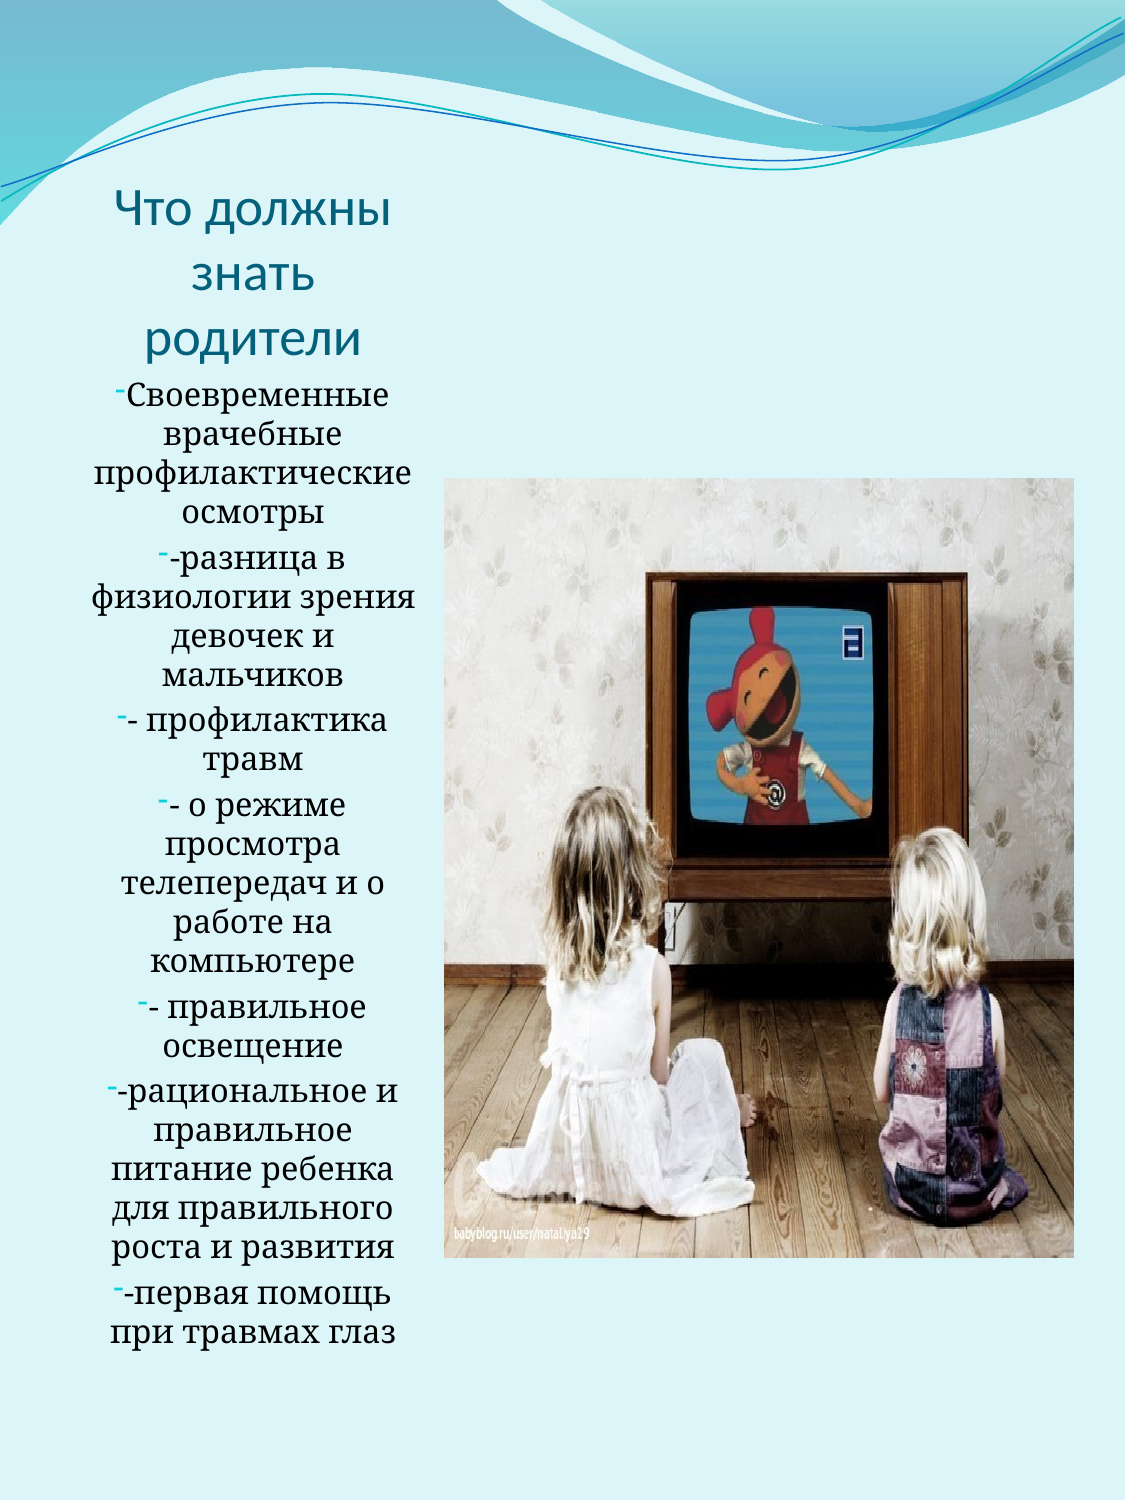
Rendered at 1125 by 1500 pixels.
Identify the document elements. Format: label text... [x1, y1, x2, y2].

list Своевременные врачебные профилактические осмотры -разница в физиологии зрения девочек и мальчиков - профилактика травм - о режиме просмотра телепередач и о работе на компьютере - правильное освещение -рациональное и правильное питание ребенка для правильного роста и развития -первая помощь при травмах глаз [84, 366, 422, 1367]
title Что должны знать родители [84, 112, 422, 366]
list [444, 478, 1074, 1259]
